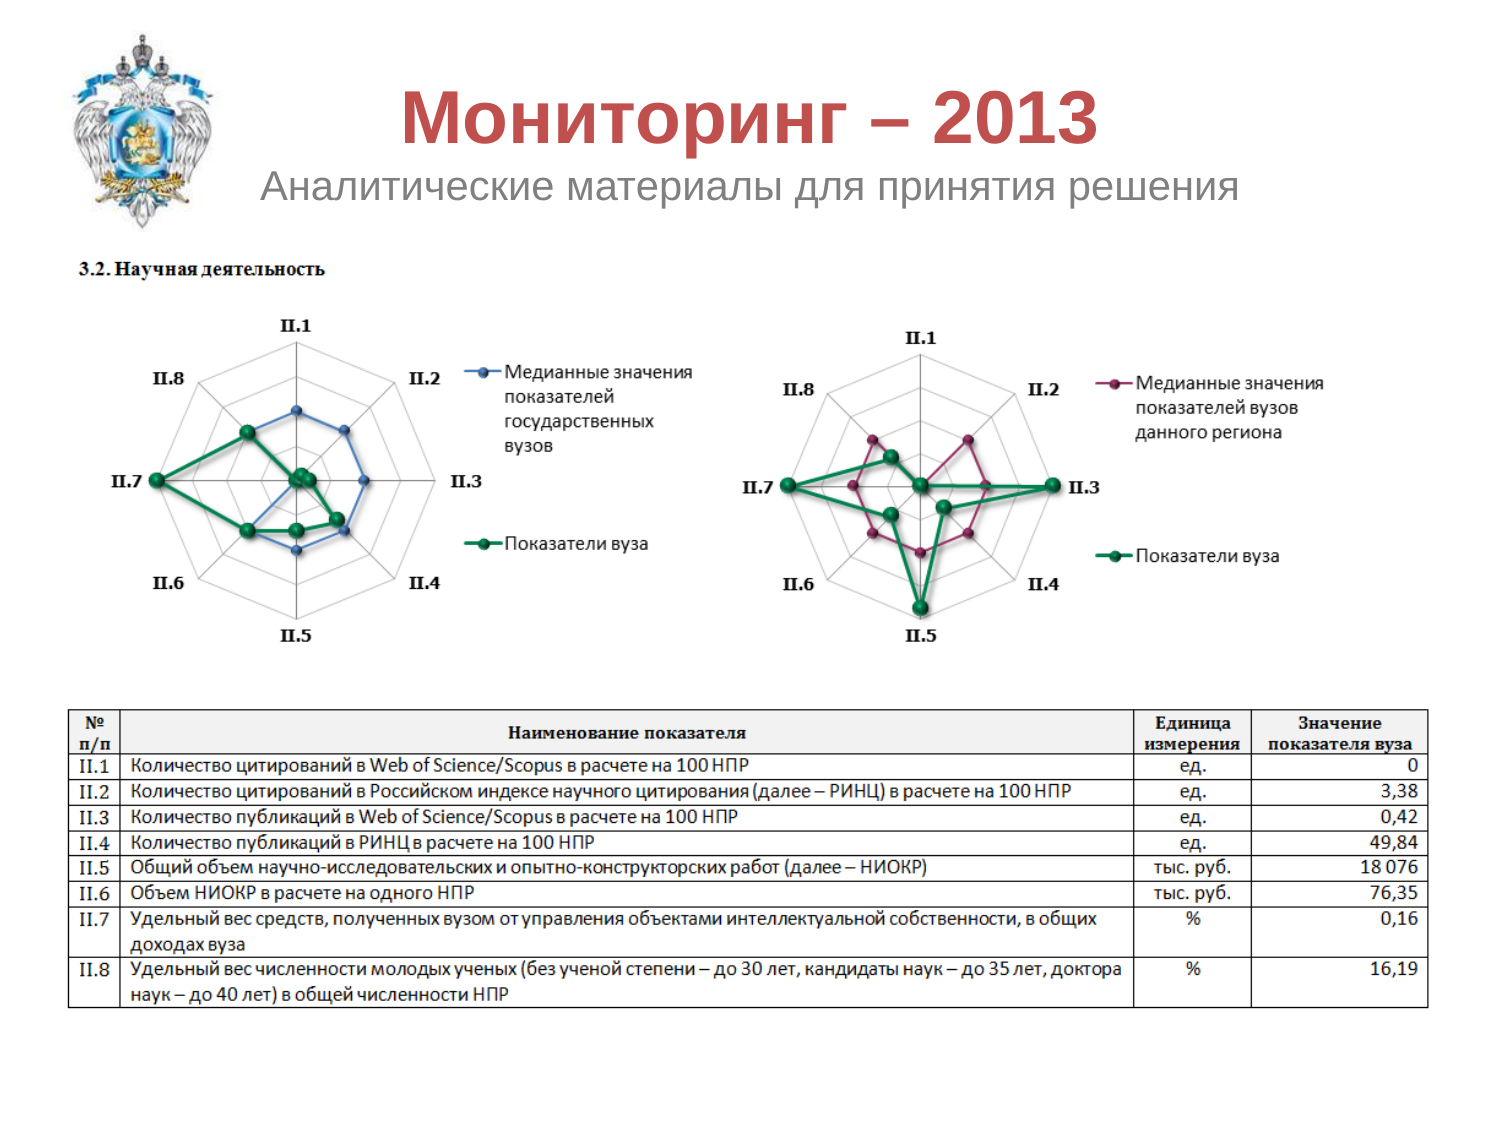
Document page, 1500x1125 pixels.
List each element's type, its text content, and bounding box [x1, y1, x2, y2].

title Мониторинг – 2013 Аналитические материалы для принятия решения [247, 45, 1425, 206]
picture [19, 30, 1456, 1036]
